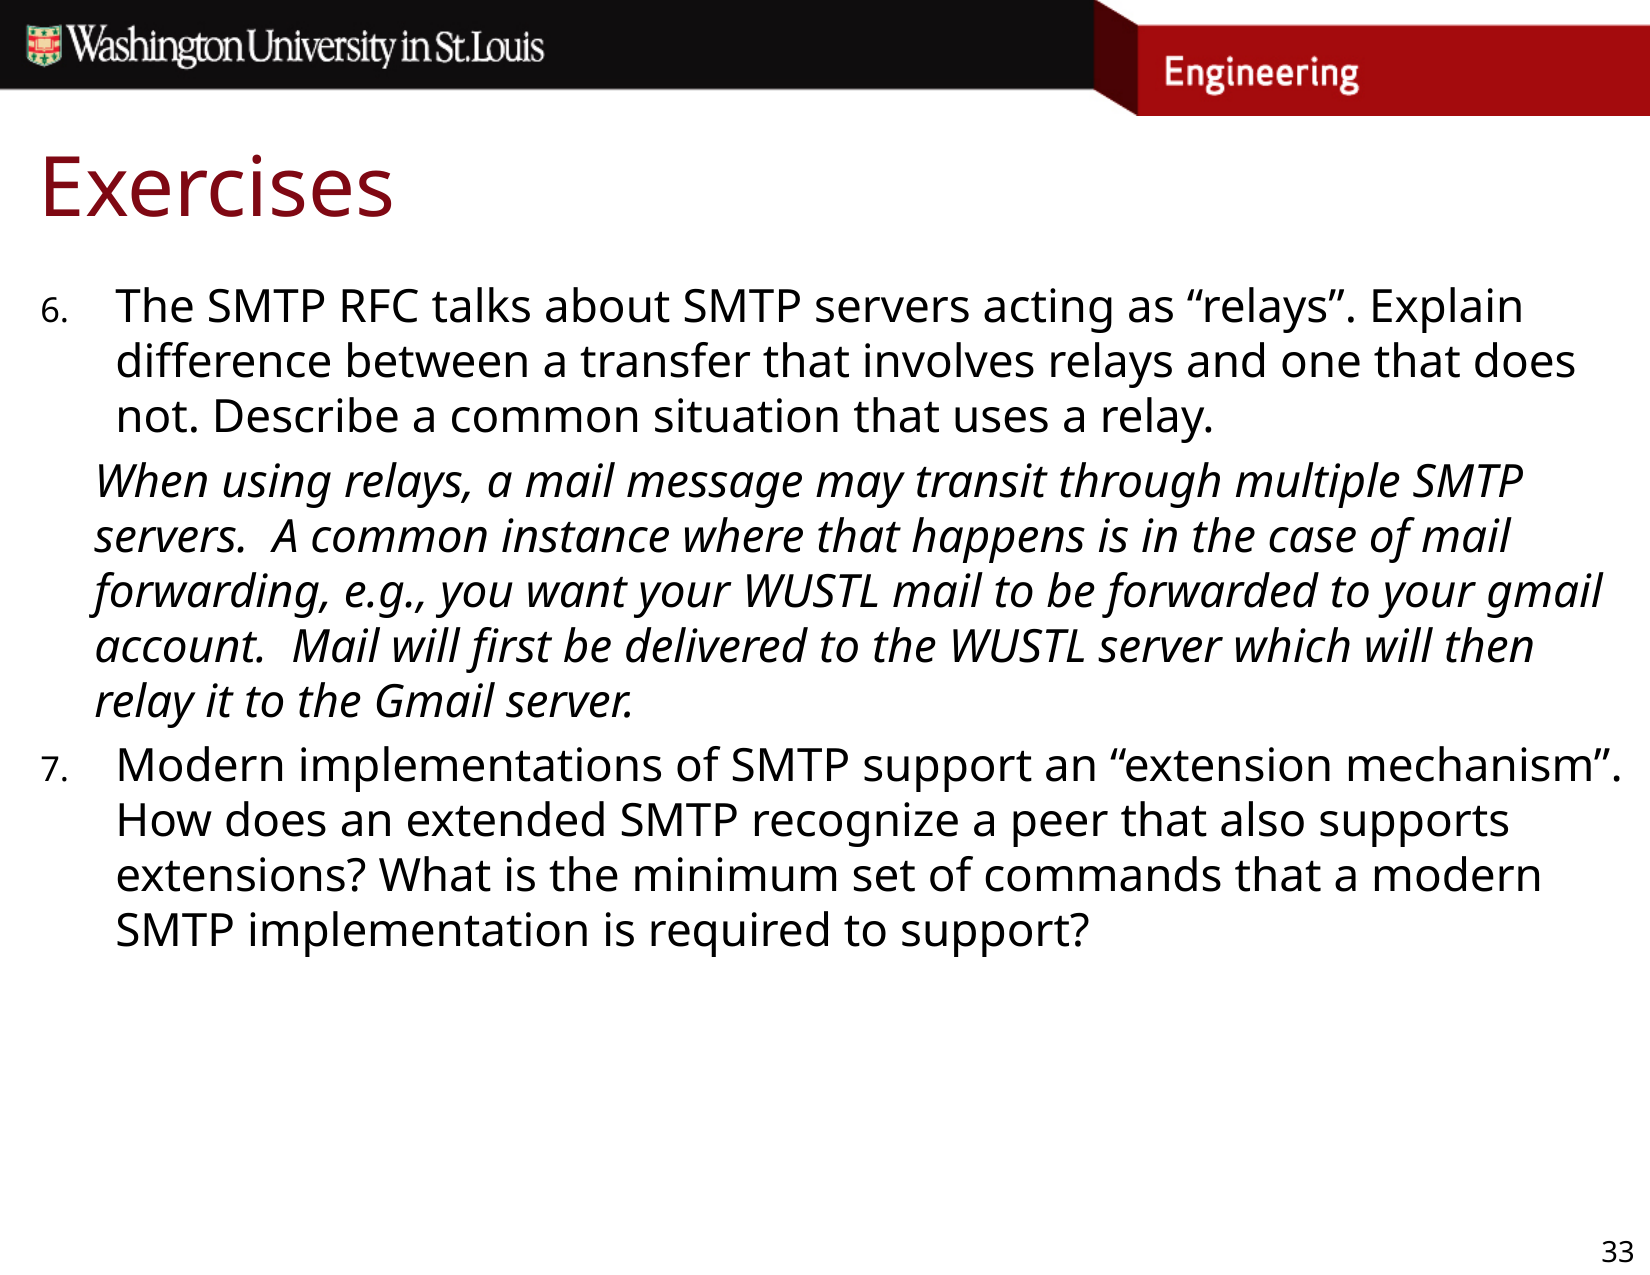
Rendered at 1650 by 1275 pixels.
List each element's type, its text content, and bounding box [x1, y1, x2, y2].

list The SMTP RFC talks about SMTP servers acting as “relays”. Explain difference between a transfer that involves relays and one that does not. Describe a common situation that uses a relay. When using relays, a mail message may transit through multiple SMTP servers. A common instance where that happens is in the case of mail forwarding, e.g., you want your WUSTL mail to be forwarded to your gmail account. Mail will first be delivered to the WUSTL server which will then relay it to the Gmail server. Modern implementations of SMTP support an “extension mechanism”. How does an extended SMTP recognize a peer that also supports extensions? What is the minimum set of commands that a modern SMTP implementation is required to support? [2, 268, 1650, 1231]
title Exercises [21, 105, 1602, 262]
picture [0, 0, 1650, 116]
slide_number 33 [1584, 1235, 1635, 1271]
